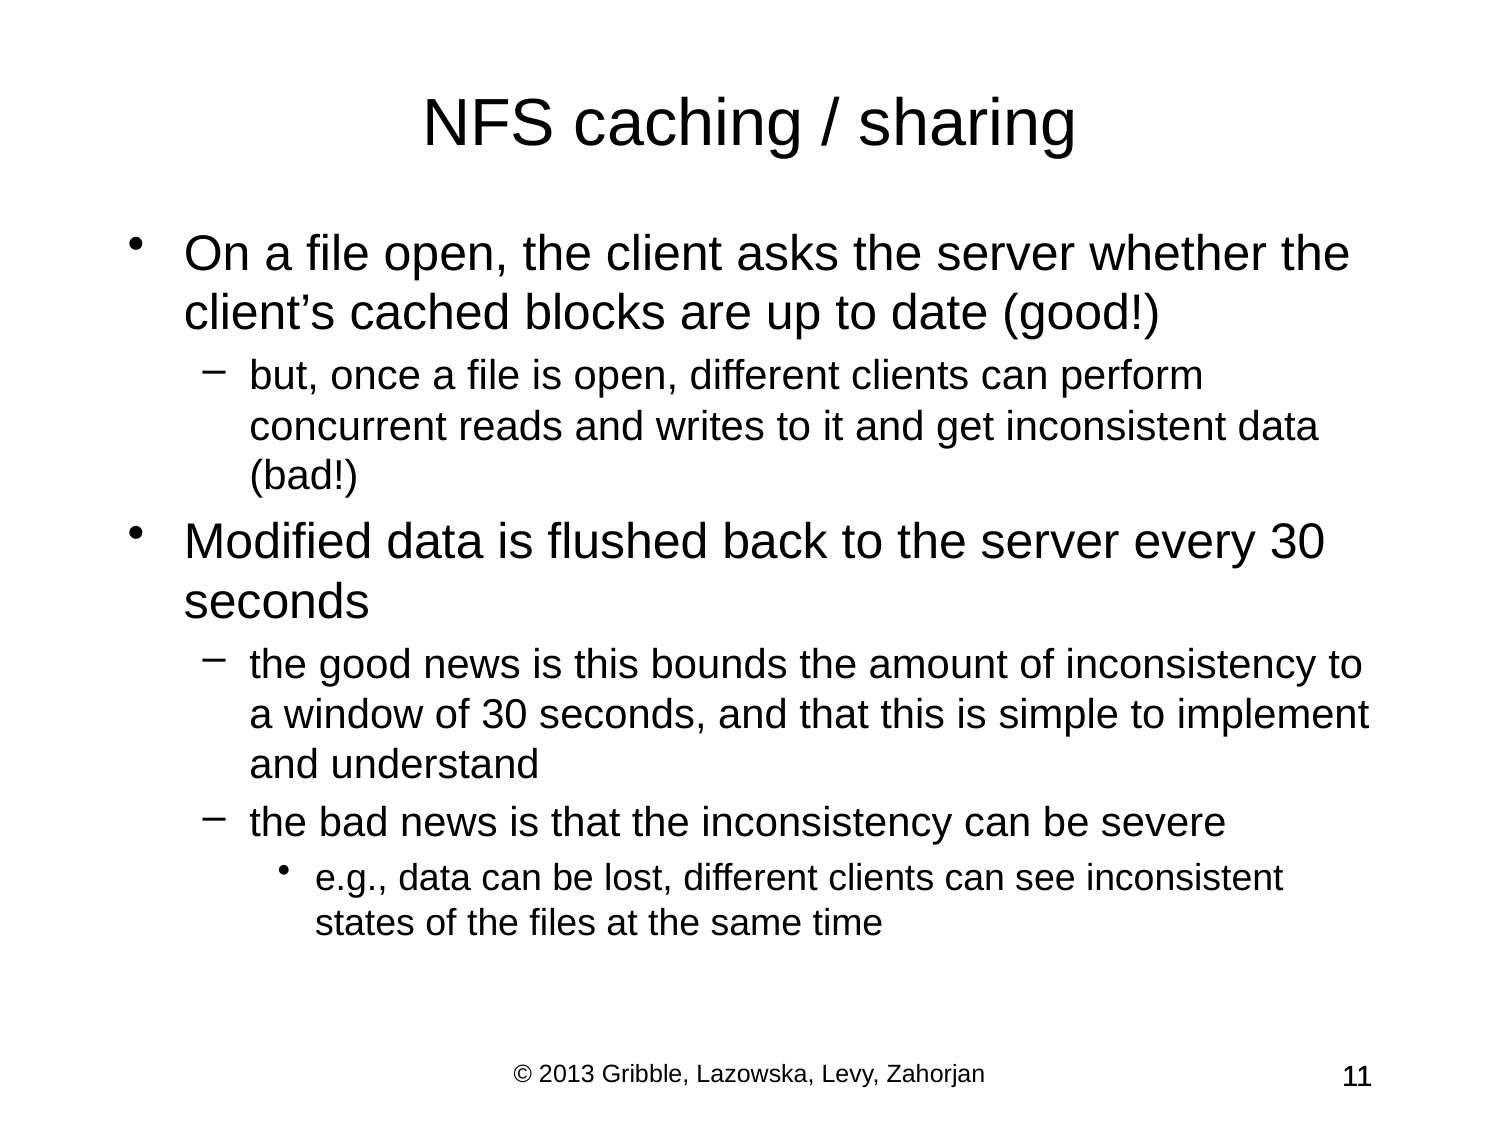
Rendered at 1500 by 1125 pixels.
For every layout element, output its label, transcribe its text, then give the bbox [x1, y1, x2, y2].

footer © 2013 Gribble, Lazowska, Levy, Zahorjan [437, 1050, 1063, 1100]
list On a file open, the client asks the server whether the client’s cached blocks are up to date (good!) but, once a file is open, different clients can perform concurrent reads and writes to it and get inconsistent data (bad!) Modified data is flushed back to the server every 30 seconds the good news is this bounds the amount of inconsistency to a window of 30 seconds, and that this is simple to implement and understand the bad news is that the inconsistency can be severe e.g., data can be lost, different clients can see inconsistent states of the files at the same time [112, 212, 1388, 1025]
text_box 11 [1074, 1050, 1388, 1100]
title NFS caching / sharing [112, 62, 1388, 175]
